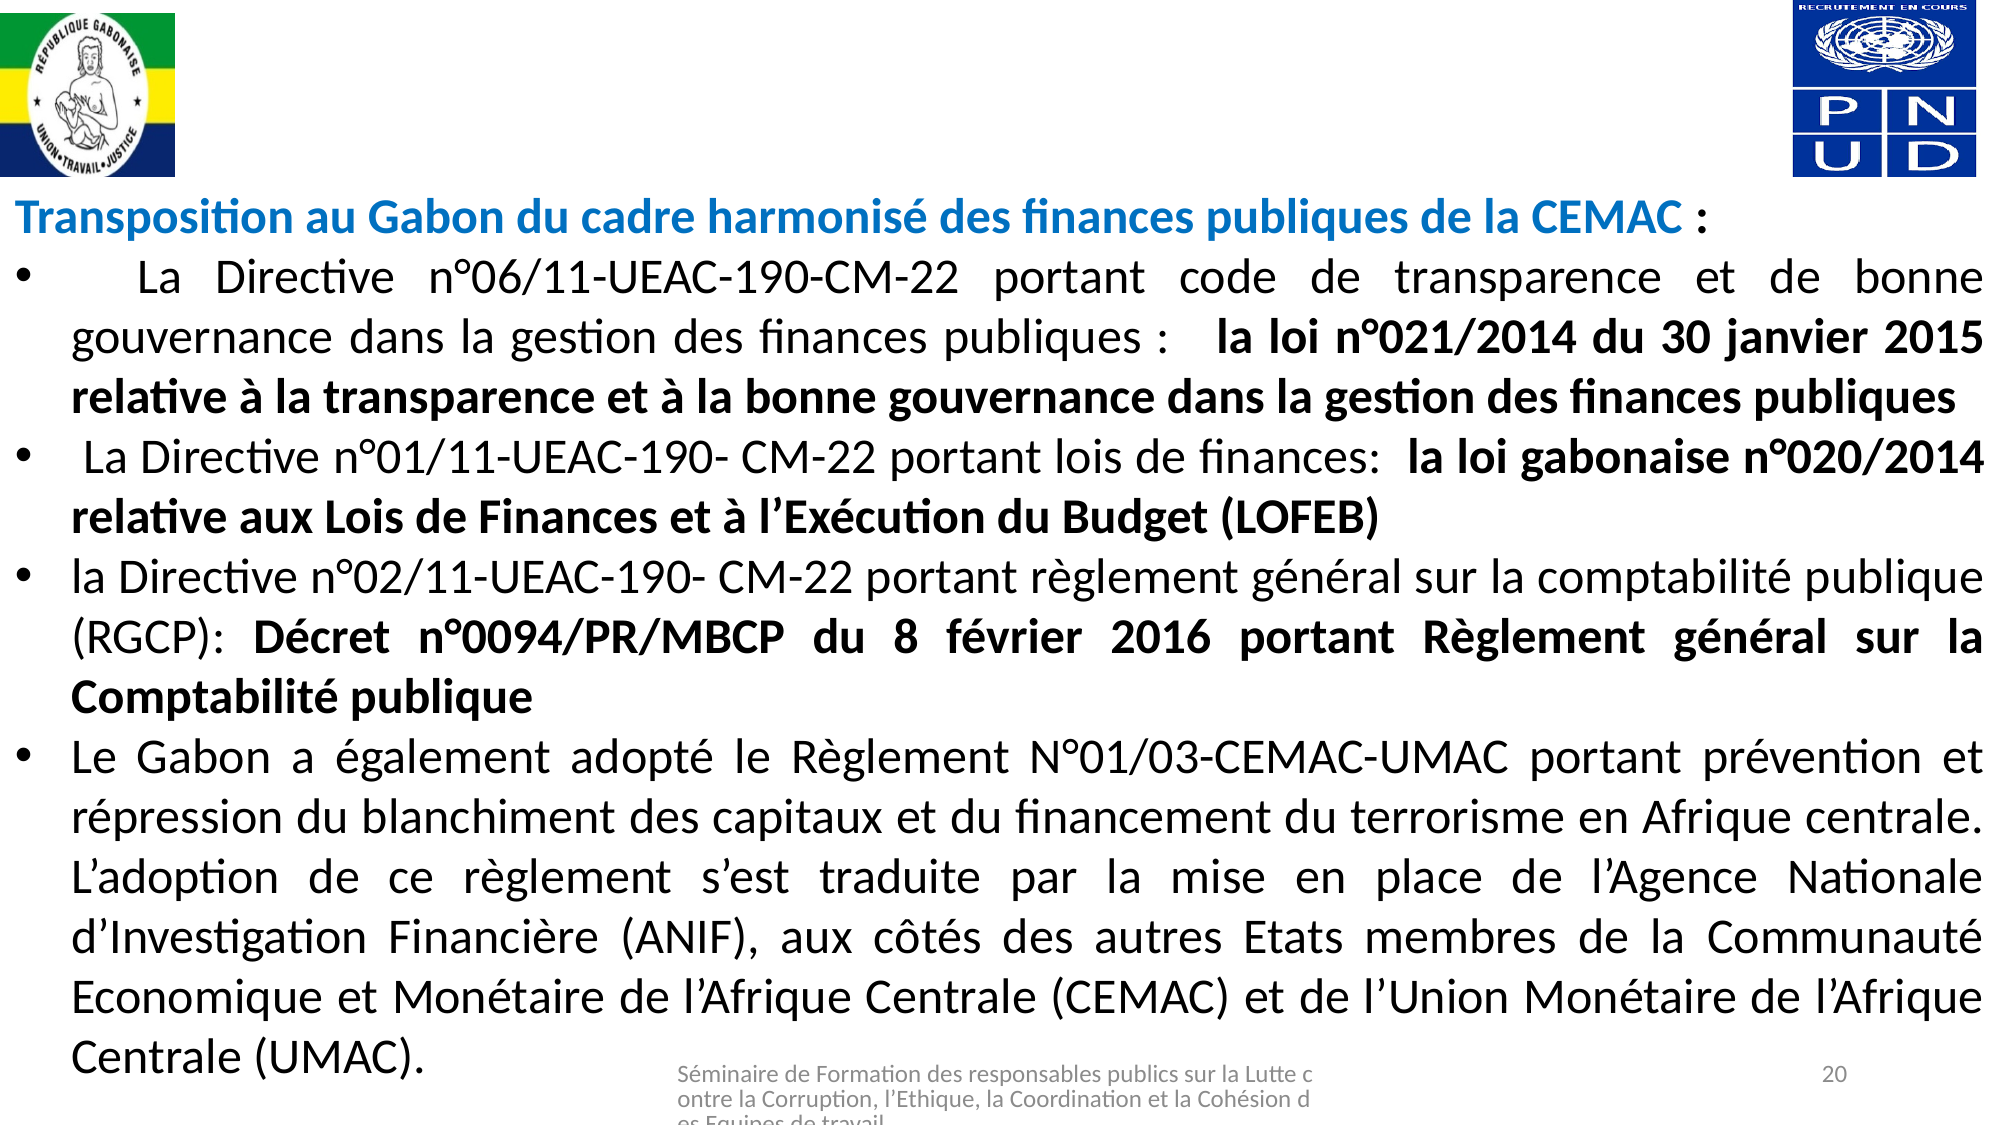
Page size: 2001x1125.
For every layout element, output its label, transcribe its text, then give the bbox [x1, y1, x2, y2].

picture [1770, 0, 2000, 177]
picture [0, 13, 175, 177]
text_box Transposition au Gabon du cadre harmonisé des finances publiques de la CEMAC : La Directive n°06/11-UEAC-190-CM-22 portant code de transparence et de bonne gouvernance dans la gestion des finances publiques : la loi n°021/2014 du 30 janvier 2015 relative à la transparence et à la bonne gouvernance dans la gestion des finances publiques La Directive n°01/11-UEAC-190- CM-22 portant lois de finances: la loi gabonaise n°020/2014 relative aux Lois de Finances et à l’Exécution du Budget (LOFEB) la Directive n°02/11-UEAC-190- CM-22 portant règlement général sur la comptabilité publique (RGCP): Décret n°0094/PR/MBCP du 8 février 2016 portant Règlement général sur la Comptabilité publique Le Gabon a également adopté le Règlement N°01/03-CEMAC-UMAC portant prévention et répression du blanchiment des capitaux et du financement du terrorisme en Afrique centrale. L’adoption de ce règlement s’est traduite par la mise en place de l’Agence Nationale d’Investigation Financière (ANIF), aux côtés des autres Etats membres de la Communauté Economique et Monétaire de l’Afrique Centrale (CEMAC) et de l’Union Monétaire de l’Afrique Centrale (UMAC). [0, 176, 2000, 1125]
